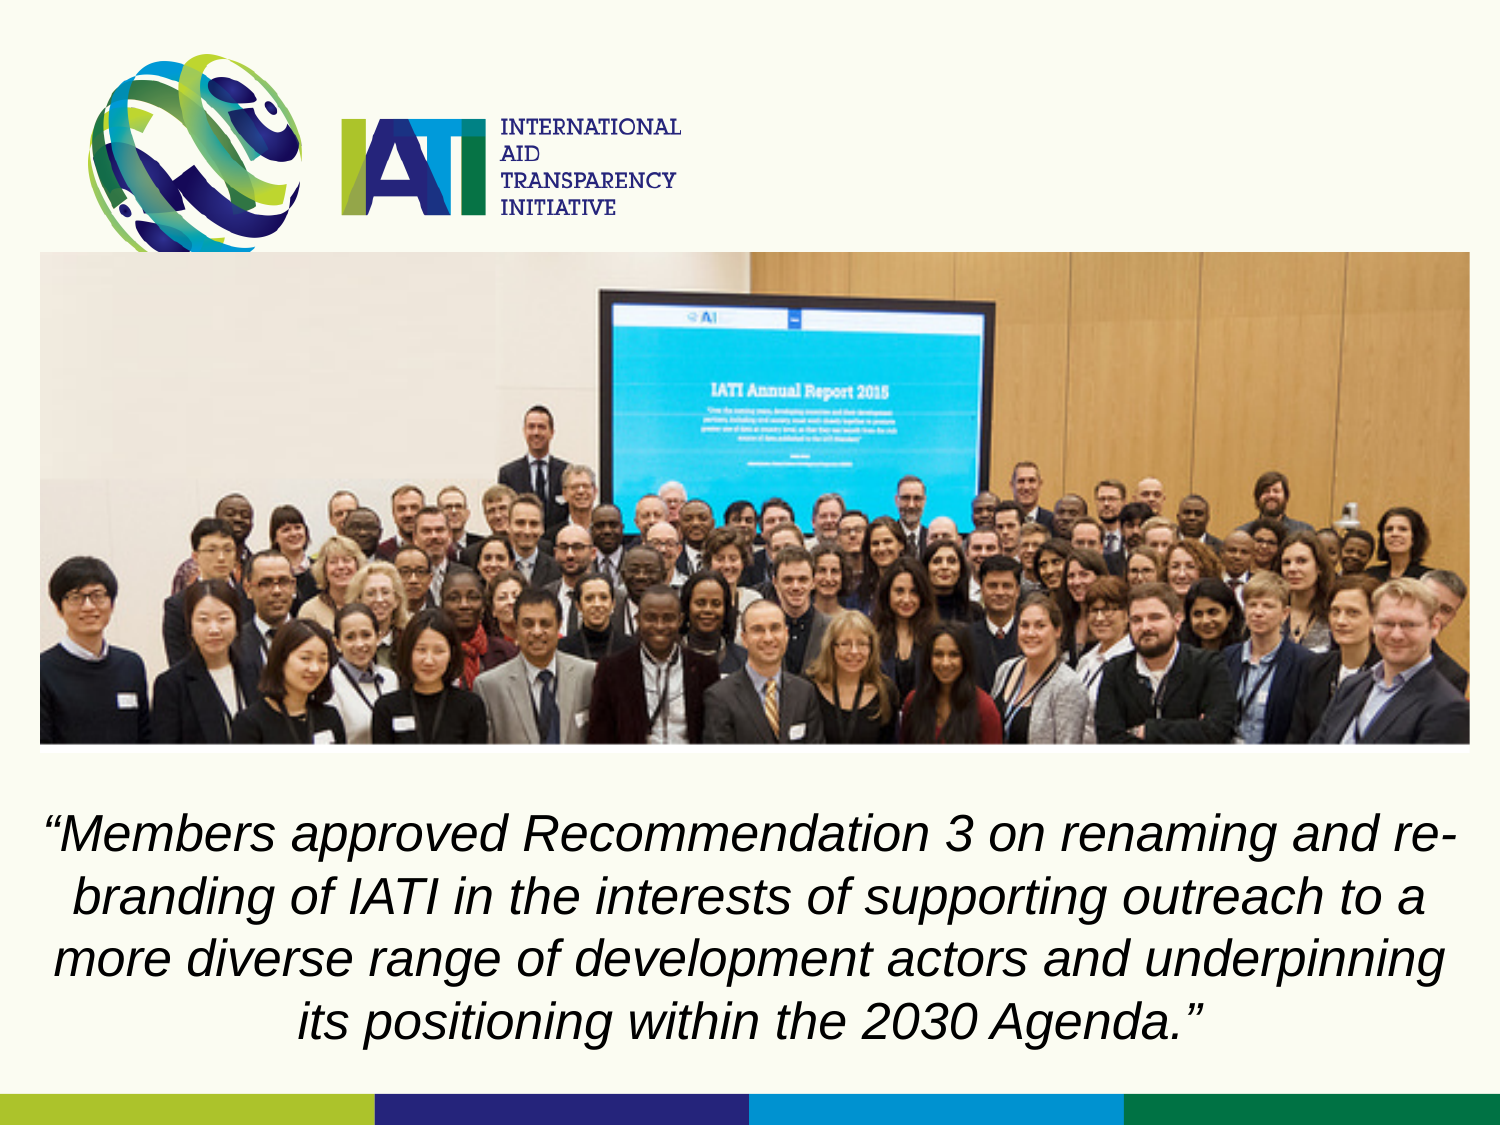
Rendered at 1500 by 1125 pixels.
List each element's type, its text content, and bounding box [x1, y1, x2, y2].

text_box “Members approved Recommendation 3 on renaming and re-branding of IATI in the interests of supporting outreach to a more diverse range of development actors and underpinning its positioning within the 2030 Agenda.” [15, 784, 1485, 1097]
picture [39, 54, 1470, 753]
